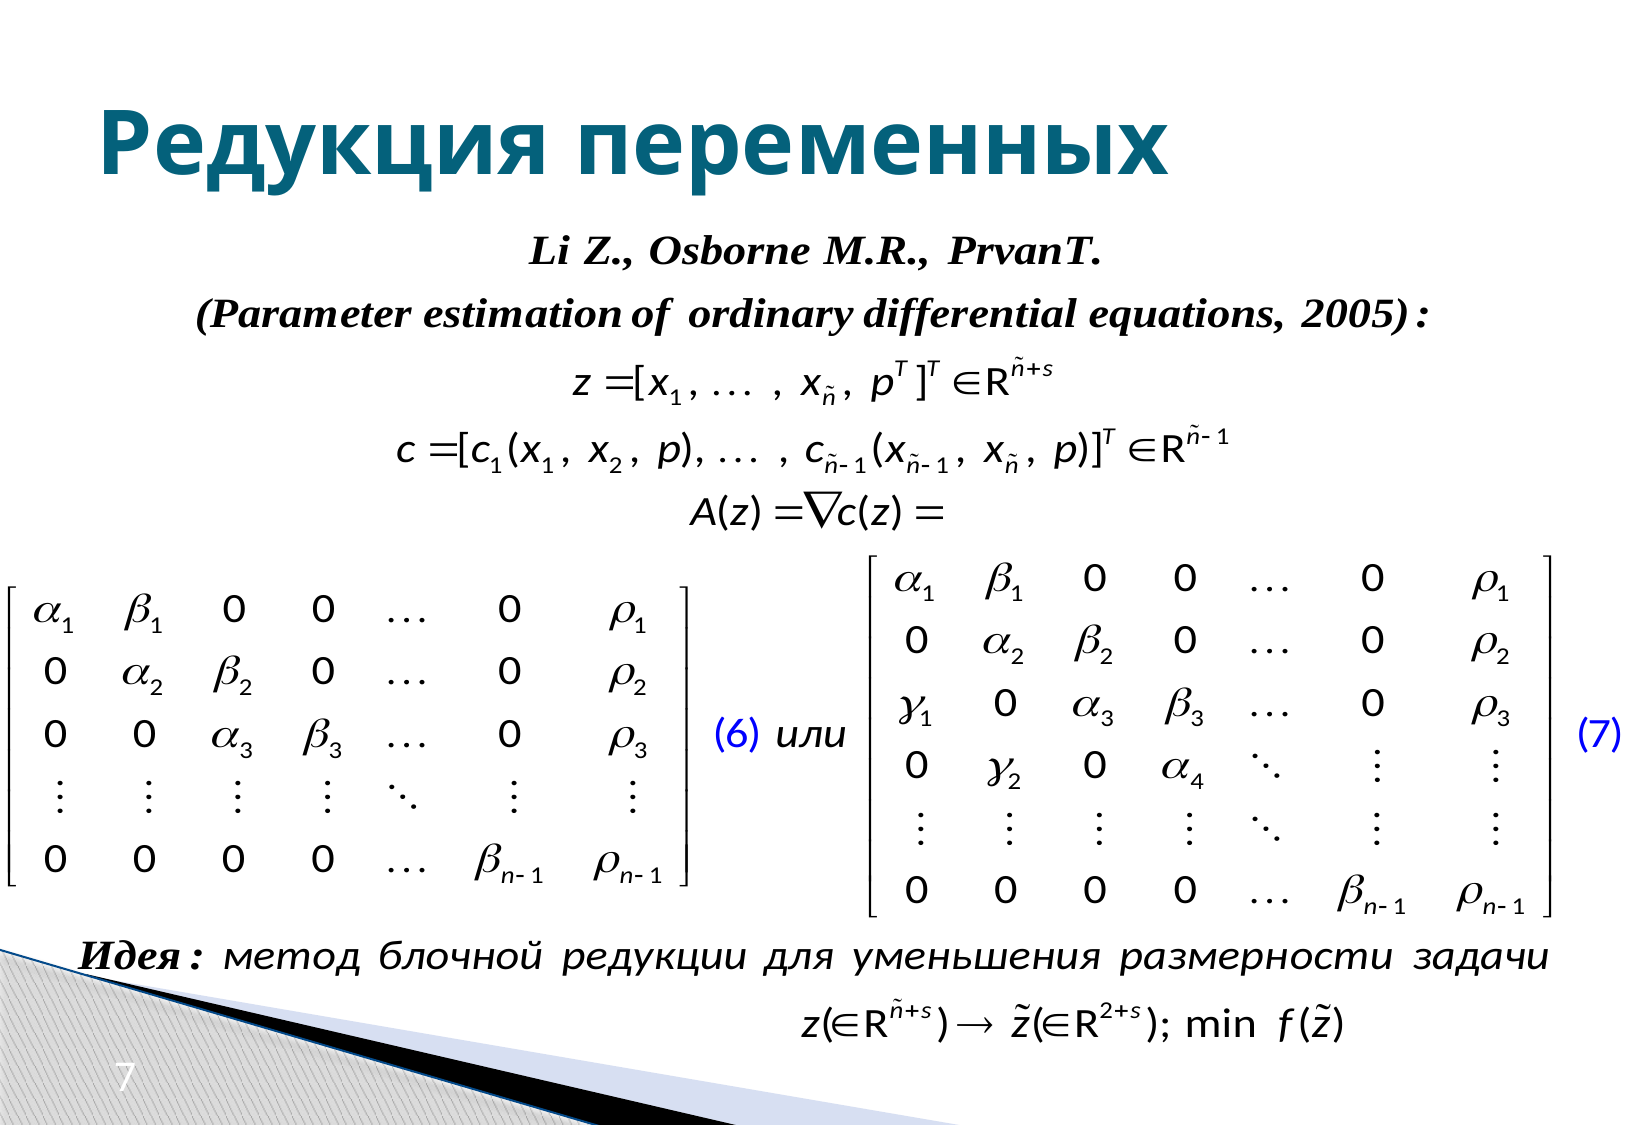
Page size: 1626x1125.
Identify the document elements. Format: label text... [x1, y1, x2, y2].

slide_number 7 [38, 1066, 153, 1114]
title Редукция переменных [81, 45, 1544, 230]
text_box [0, 231, 1625, 1053]
